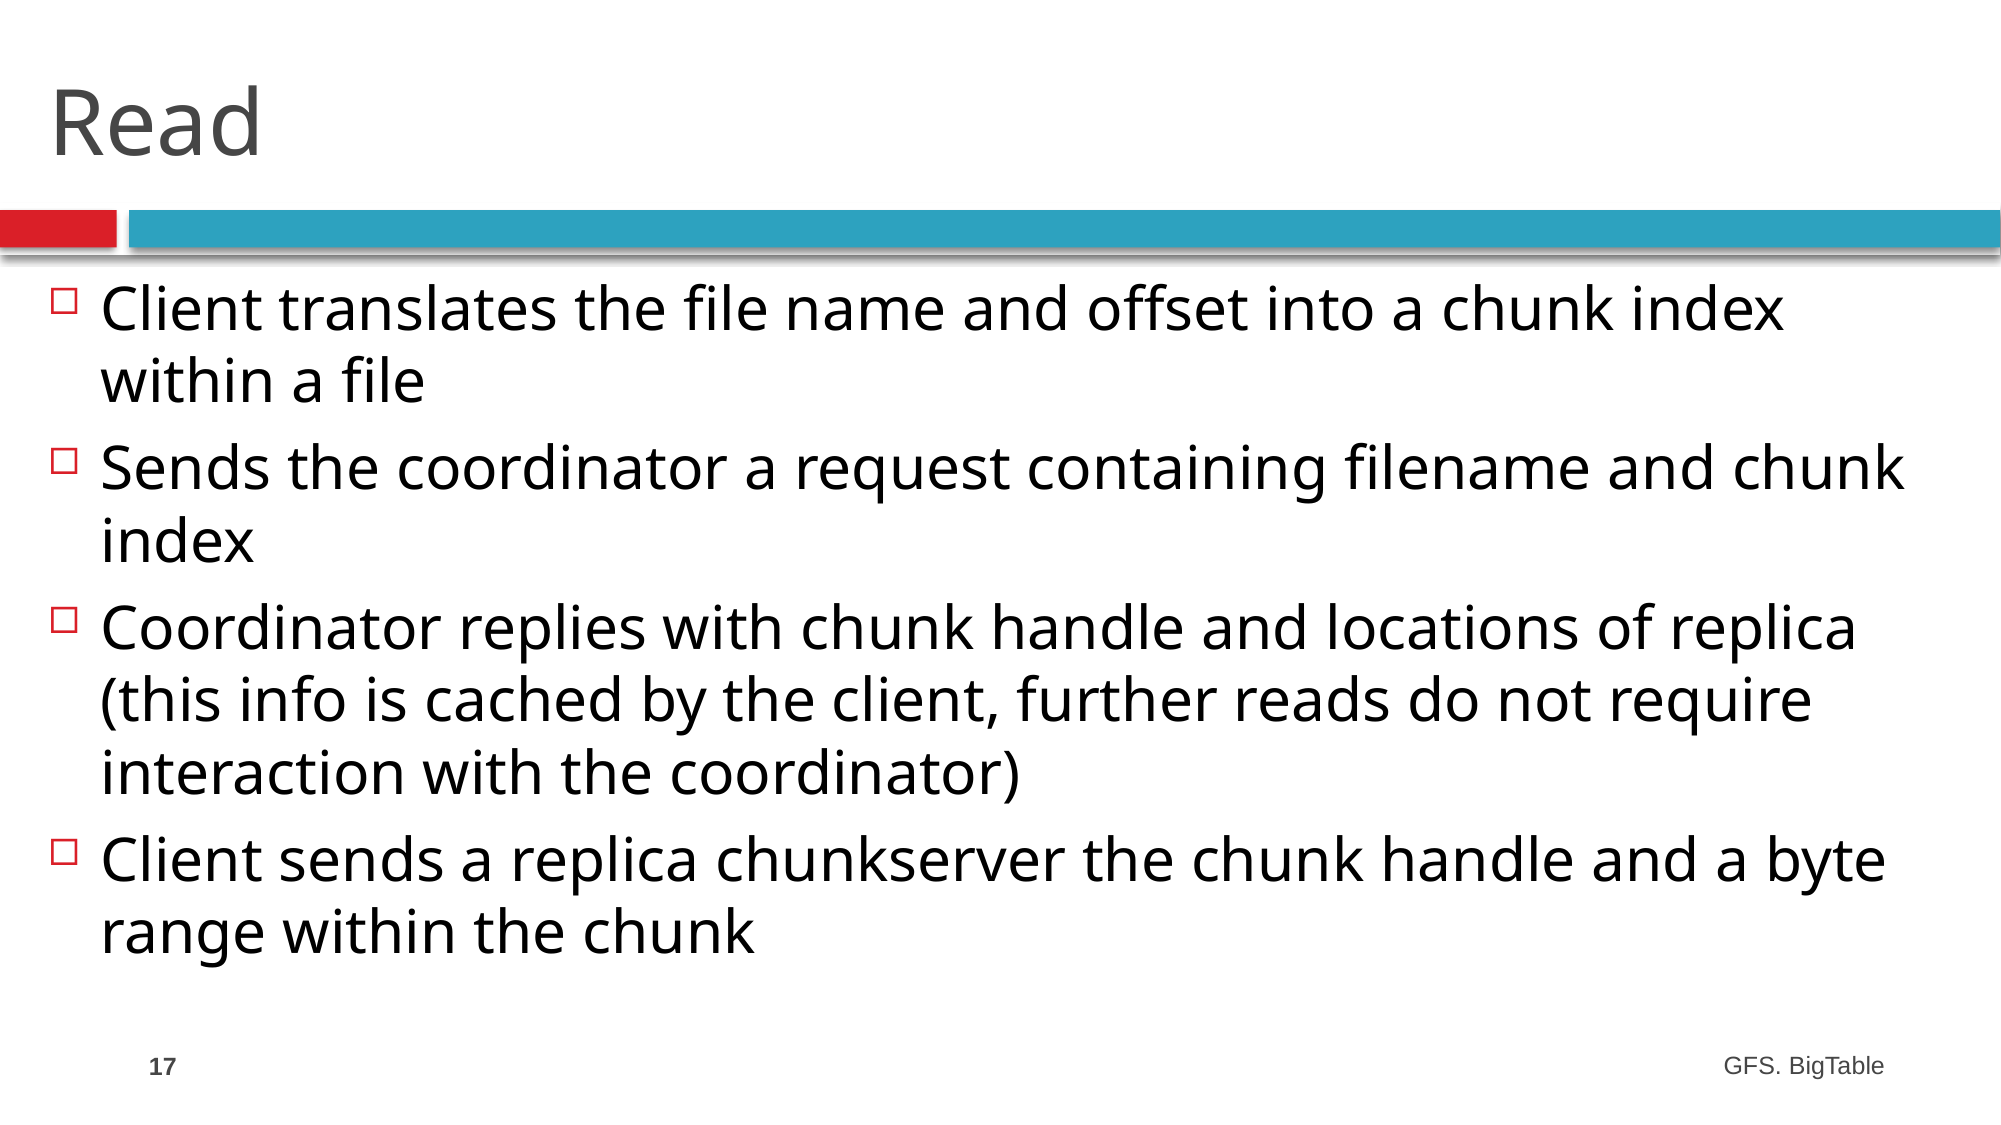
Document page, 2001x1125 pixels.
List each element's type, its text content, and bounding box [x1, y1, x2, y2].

list Client translates the file name and offset into a chunk index within a file Sends the coordinator a request containing filename and chunk index Coordinator replies with chunk handle and locations of replica (this info is cached by the client, further reads do not require interaction with the coordinator) Client sends a replica chunkserver the chunk handle and a byte range within the chunk [33, 262, 1967, 1100]
title Read [33, 37, 1967, 200]
footer GFS. BigTable [1133, 1042, 1900, 1103]
slide_number 17 [134, 1042, 568, 1103]
